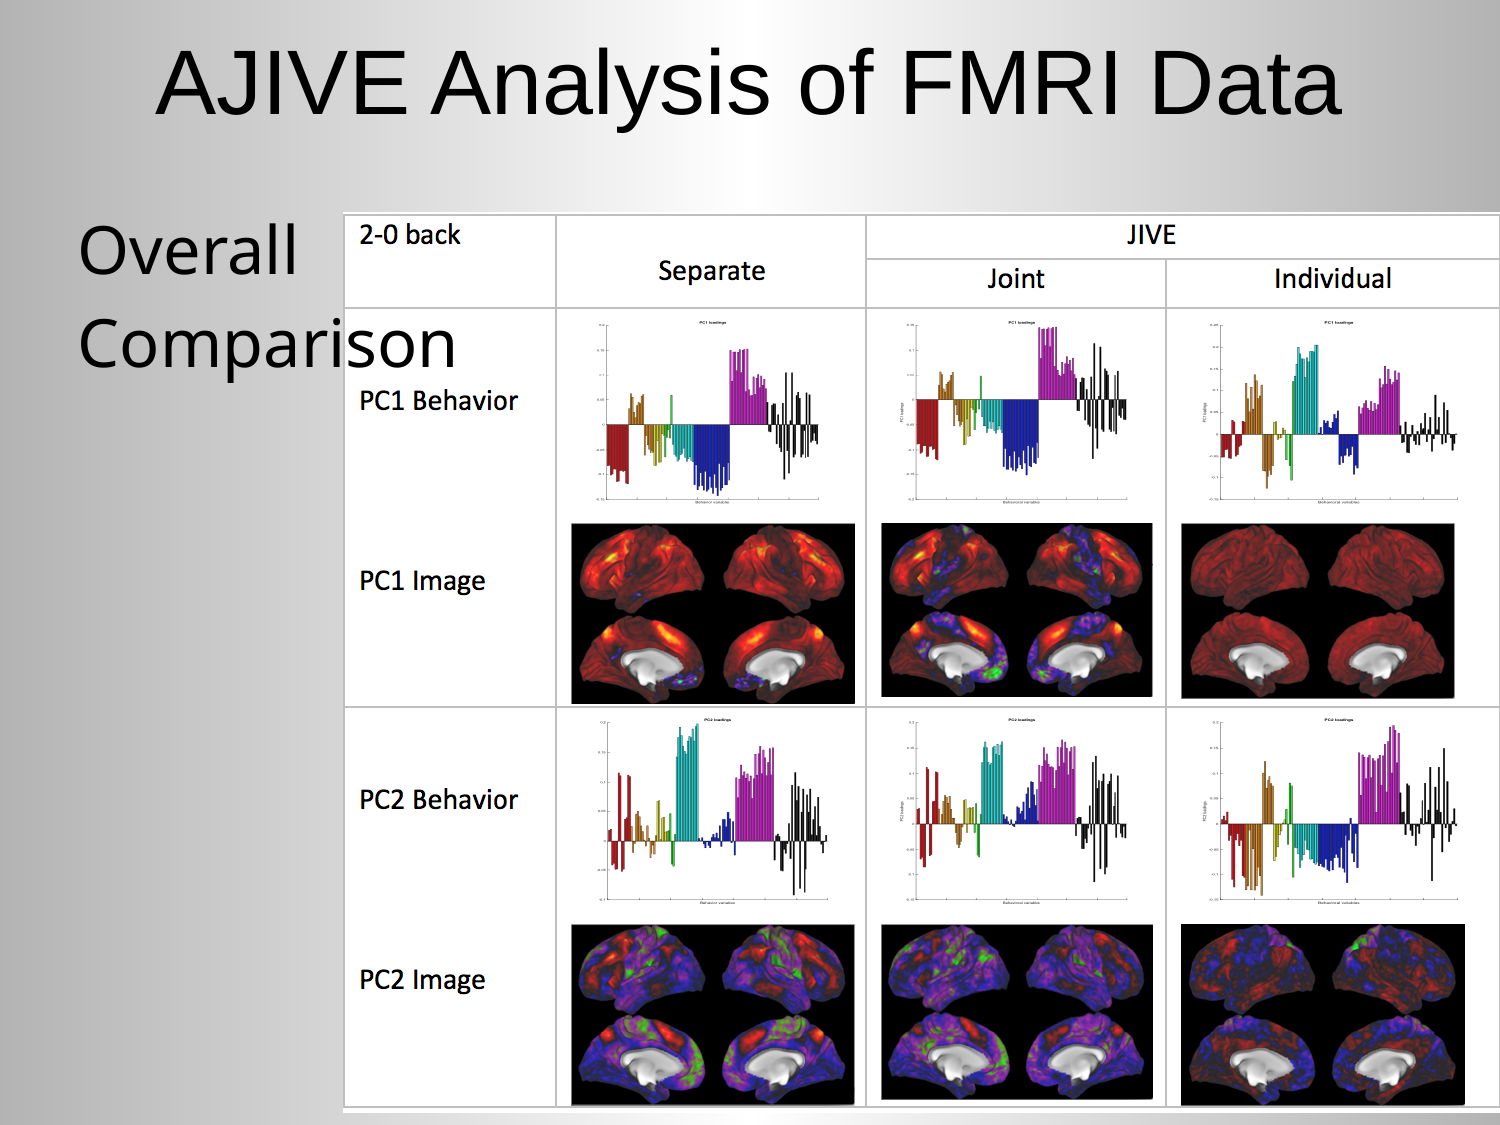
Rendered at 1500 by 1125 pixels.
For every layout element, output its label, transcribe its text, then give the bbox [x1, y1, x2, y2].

picture [343, 212, 1500, 1113]
list Overall Comparison [62, 200, 1463, 1063]
title AJIVE Analysis of FMRI Data [75, 0, 1425, 155]
